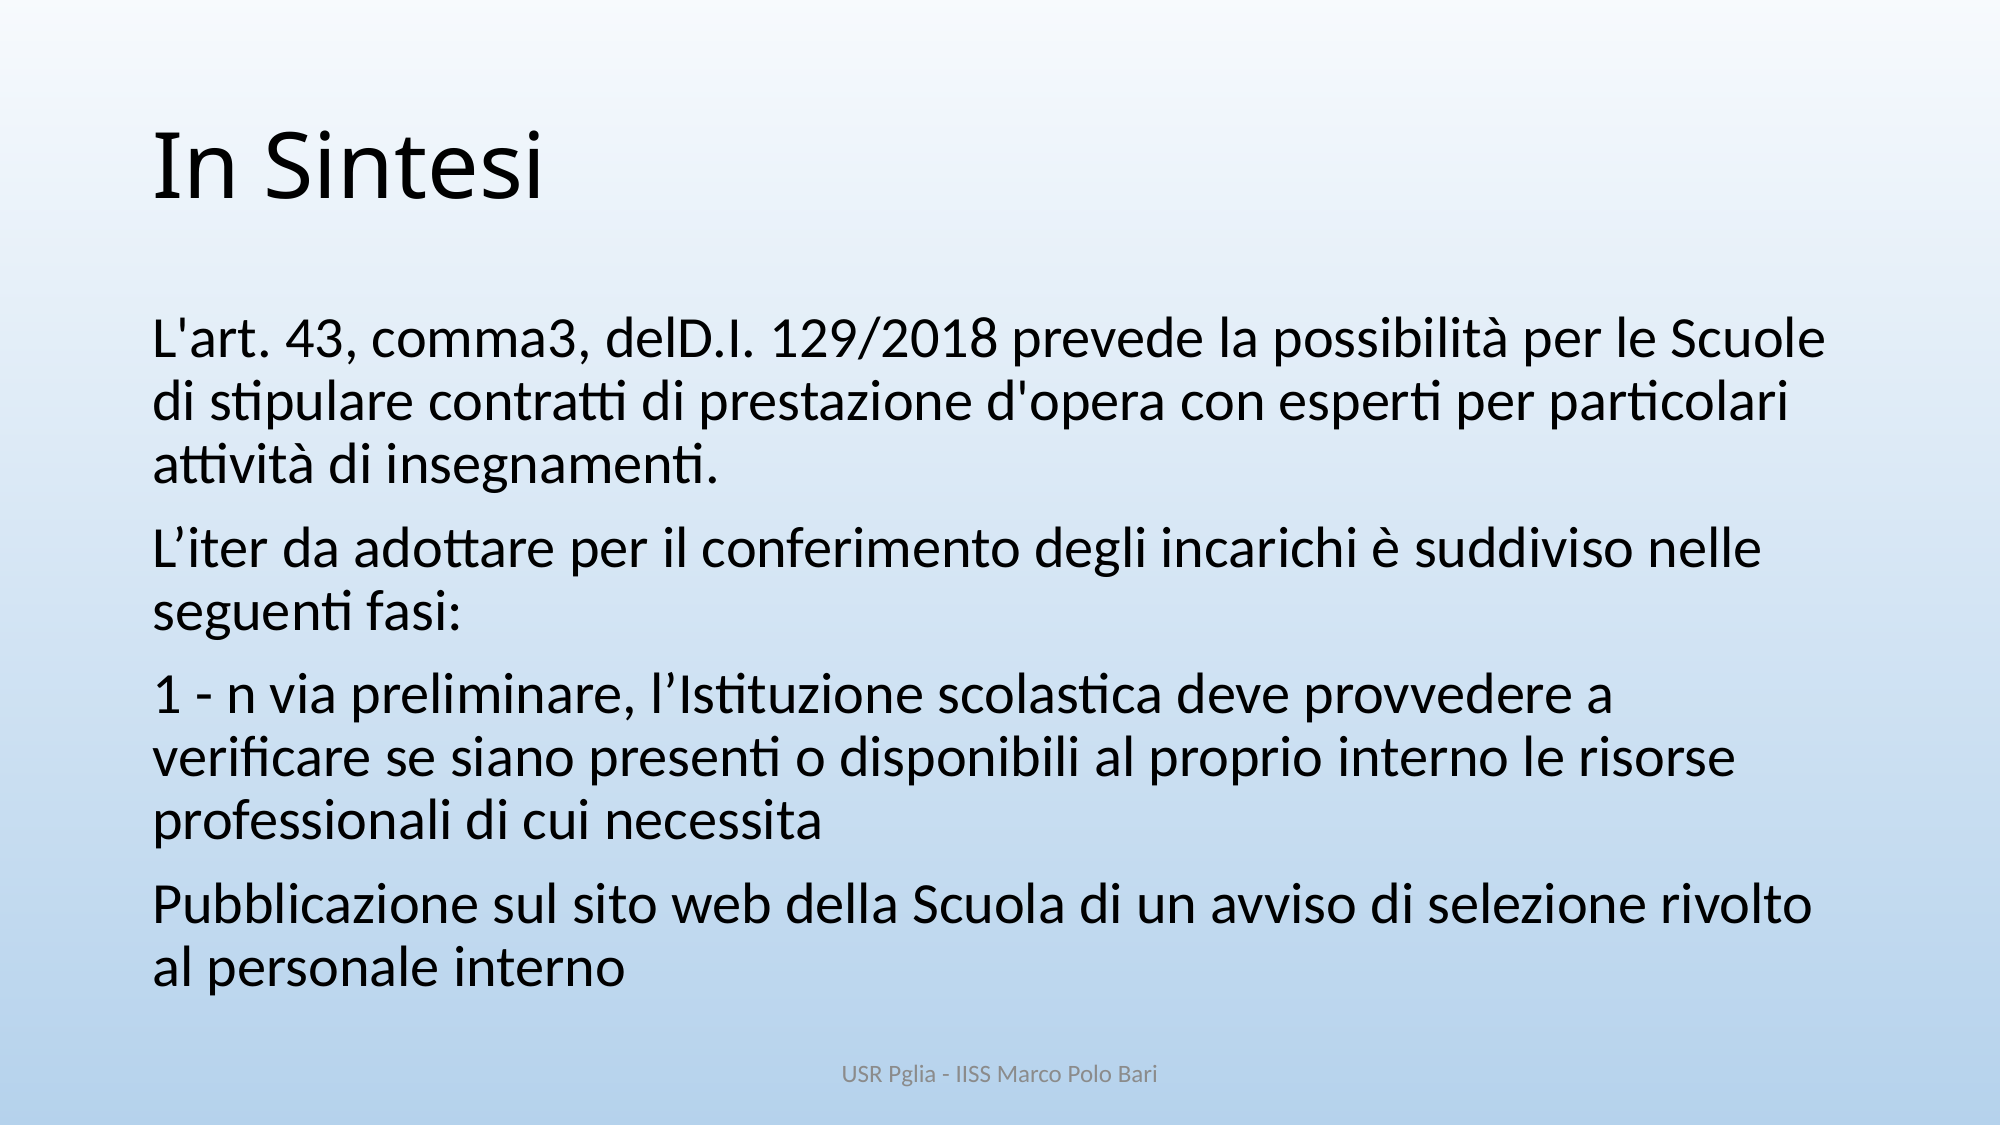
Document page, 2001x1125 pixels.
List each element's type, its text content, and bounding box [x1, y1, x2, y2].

title In Sintesi [137, 59, 1863, 278]
list L'art. 43, comma3, delD.I. 129/2018 prevede la possibilità per le Scuole di stipulare contratti di prestazione d'opera con esperti per particolari attività di insegnamenti. L’iter da adottare per il conferimento degli incarichi è suddiviso nelle seguenti fasi: 1 - n via preliminare, l’Istituzione scolastica deve provvedere a verificare se siano presenti o disponibili al proprio interno le risorse professionali di cui necessita Pubblicazione sul sito web della Scuola di un avviso di selezione rivolto al personale interno [137, 299, 1863, 1014]
footer USR Pglia - IISS Marco Polo Bari [662, 1042, 1338, 1103]
